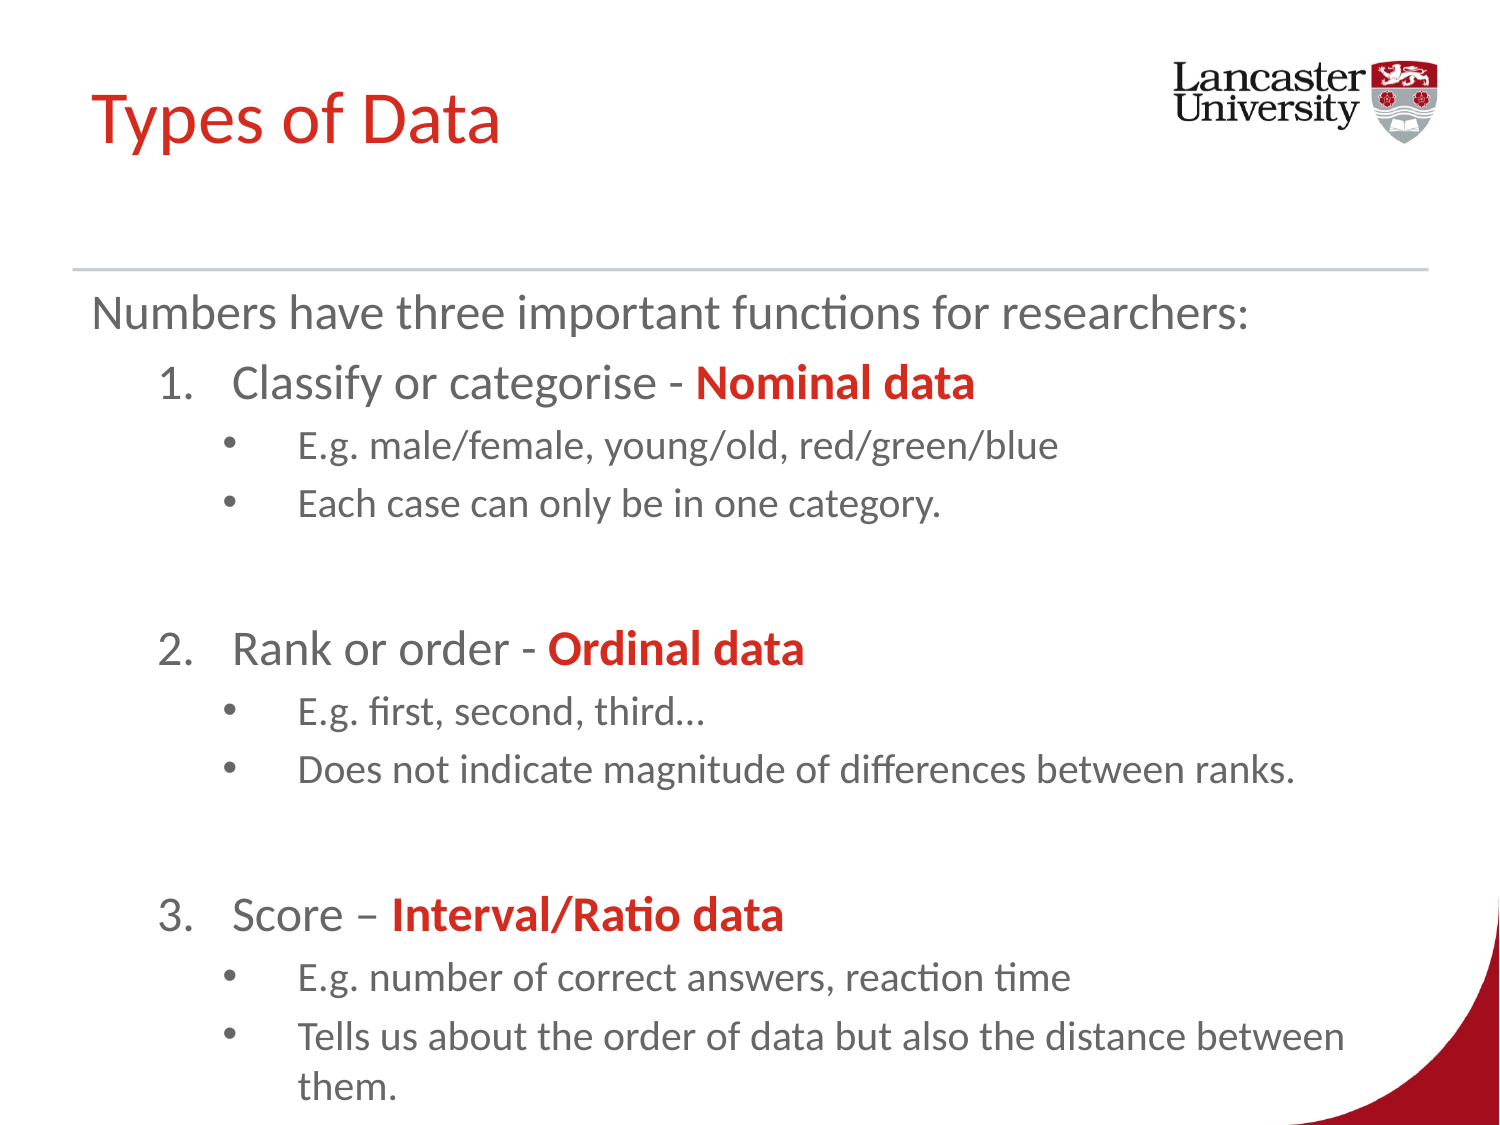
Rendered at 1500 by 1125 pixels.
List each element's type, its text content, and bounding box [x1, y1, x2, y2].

title Types of Data [76, 78, 1176, 268]
list Numbers have three important functions for researchers: Classify or categorise - Nominal data E.g. male/female, young/old, red/green/blue Each case can only be in one category. Rank or order - Ordinal data E.g. first, second, third… Does not indicate magnitude of differences between ranks. Score – Interval/Ratio data E.g. number of correct answers, reaction time Tells us about the order of data but also the distance between them. [76, 271, 1425, 1016]
picture [0, 0, 1499, 1125]
